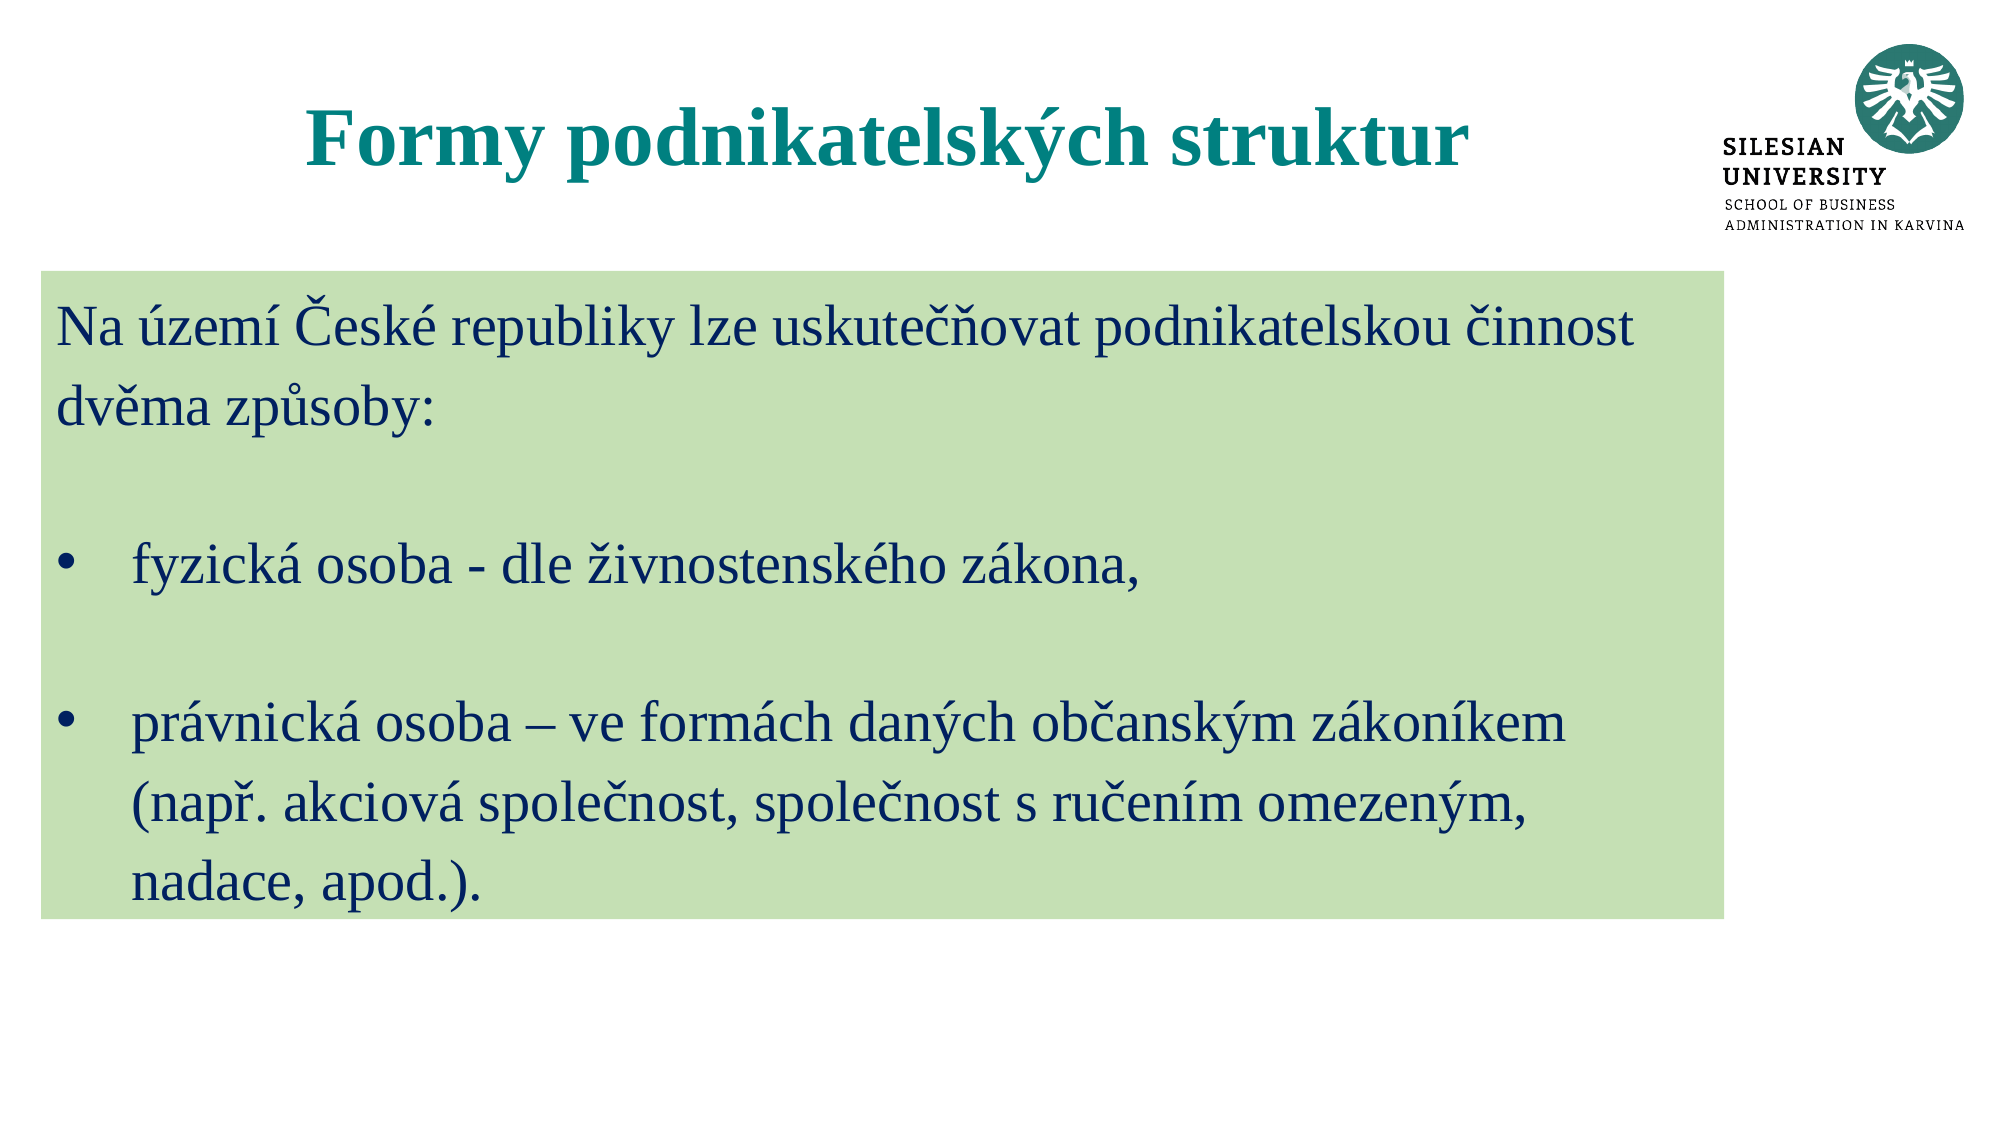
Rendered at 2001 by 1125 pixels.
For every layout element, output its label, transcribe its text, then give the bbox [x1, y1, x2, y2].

text_box Na území České republiky lze uskutečňovat podnikatelskou činnost dvěma způsoby: fyzická osoba - dle živnostenského zákona, právnická osoba – ve formách daných občanským zákoníkem (např. akciová společnost, společnost s ručením omezeným, nadace, apod.). [41, 270, 1725, 920]
picture [1723, 44, 1964, 230]
text_box Formy podnikatelských struktur [230, 74, 1547, 190]
text_box [41, 32, 786, 192]
